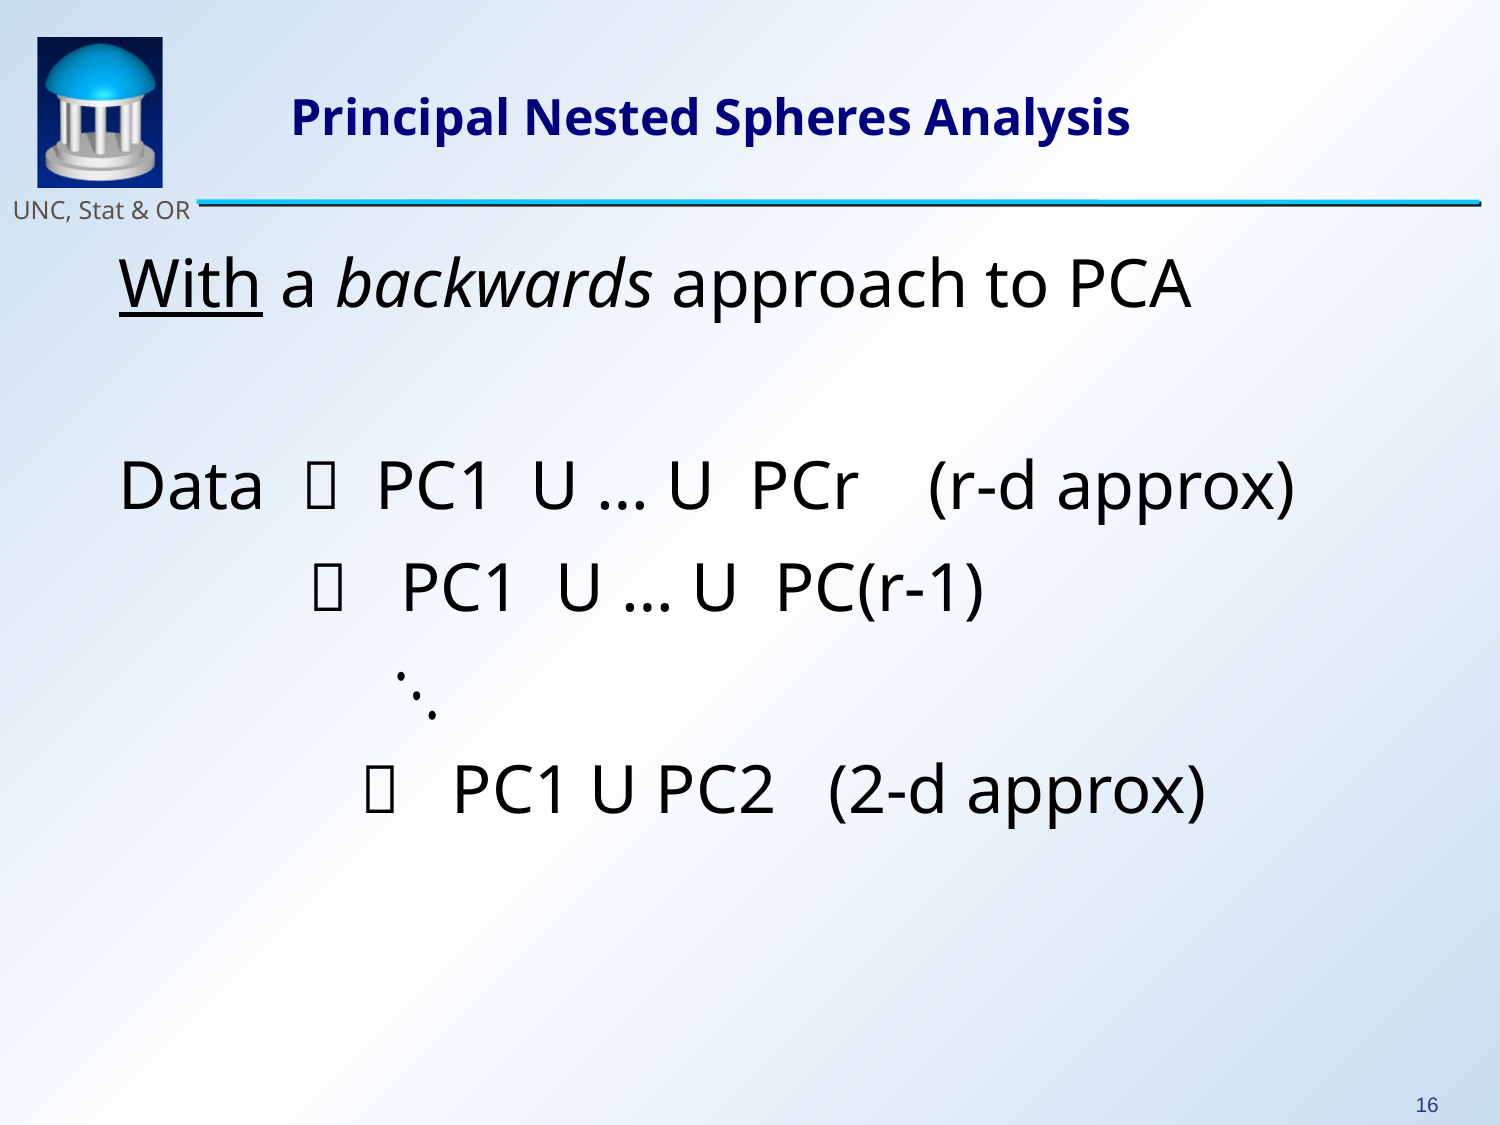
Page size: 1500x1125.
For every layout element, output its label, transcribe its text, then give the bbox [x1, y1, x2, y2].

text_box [387, 637, 465, 741]
list With a backwards approach to PCA Data  PC1 U … U PCr (r-d approx)  PC1 U … U PC(r-1)  PC1 U PC2 (2-d approx) [103, 224, 1432, 1076]
title Principal Nested Spheres Analysis [274, 74, 1448, 156]
